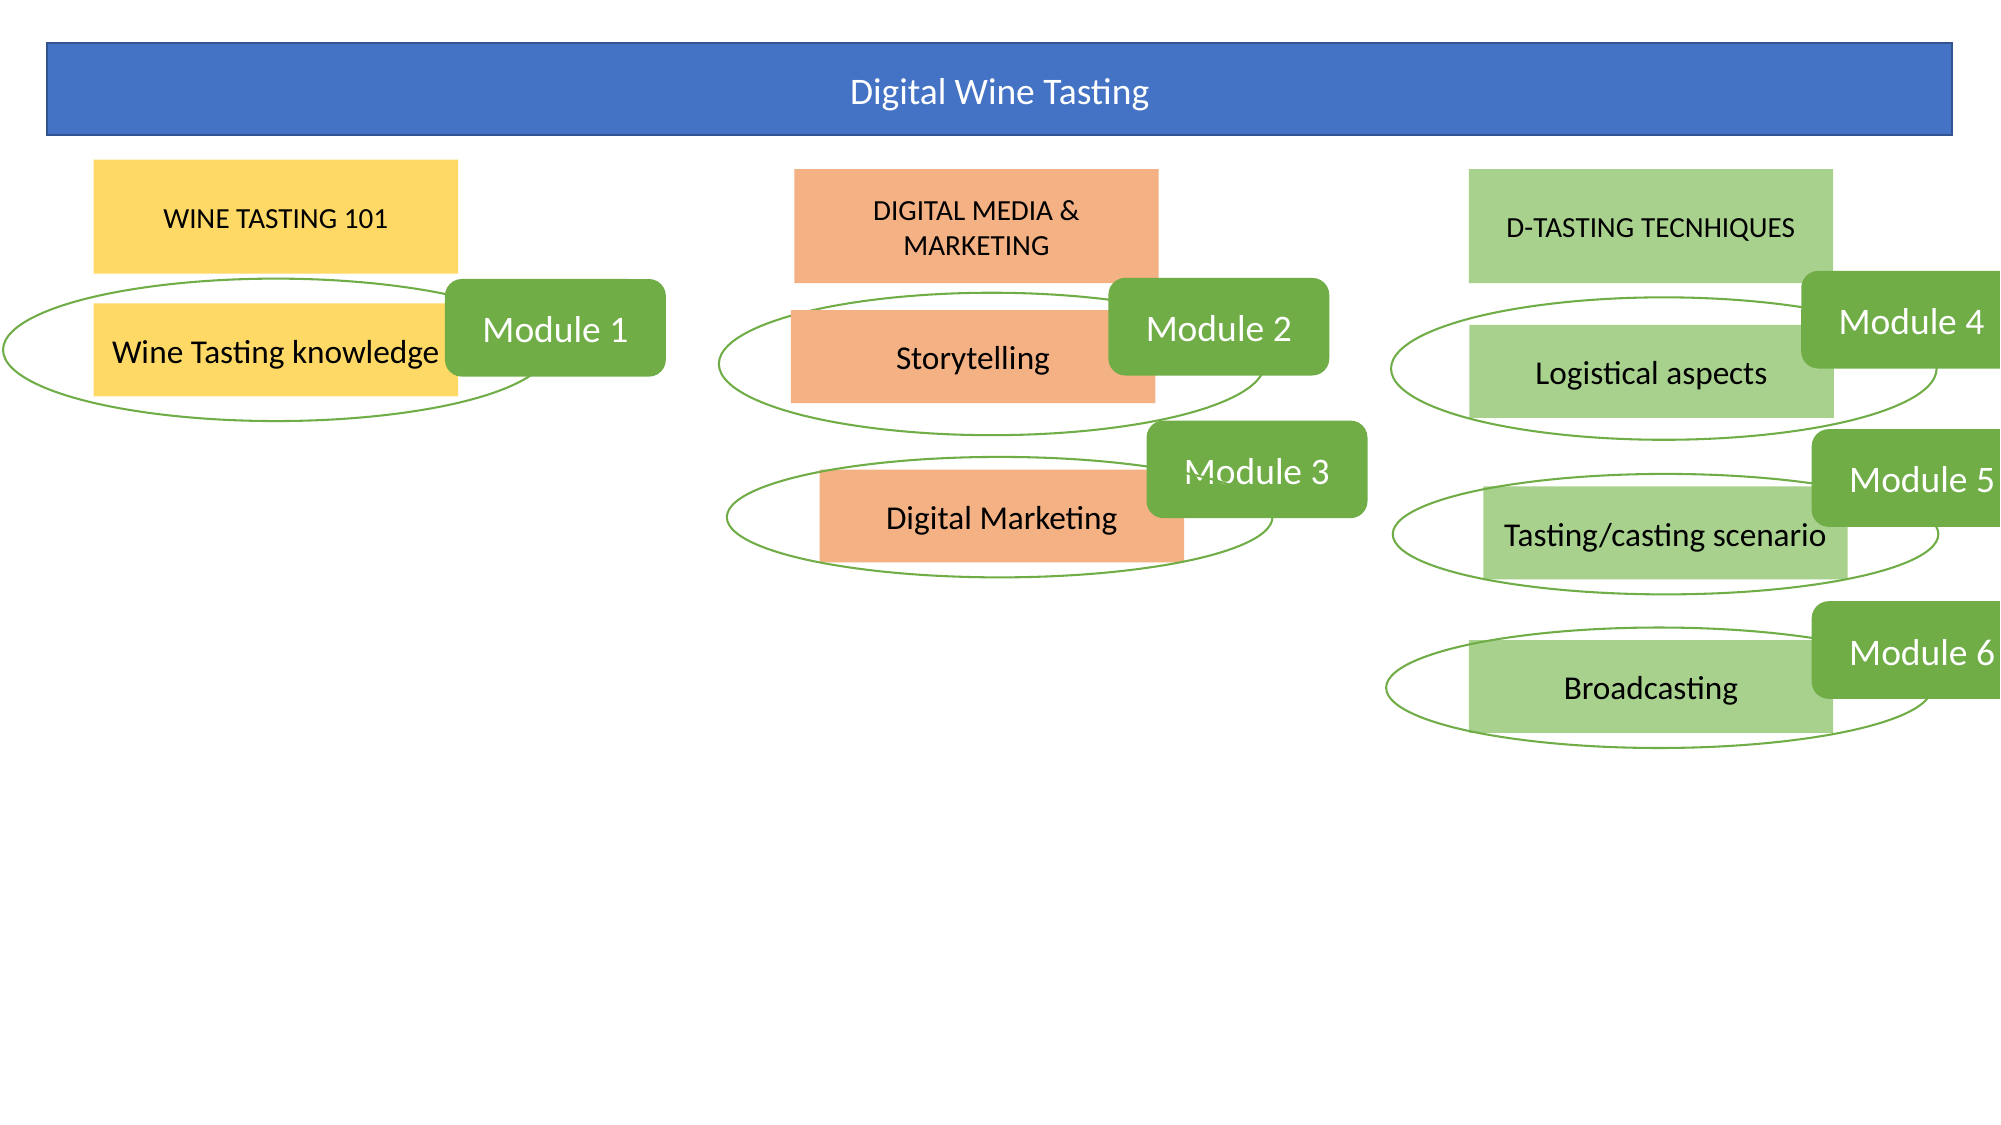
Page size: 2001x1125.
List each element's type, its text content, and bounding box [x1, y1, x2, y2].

text_box Digital Wine Tasting [47, 43, 1953, 135]
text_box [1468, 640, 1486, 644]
text_box Module 3 [1147, 421, 1367, 518]
text_box D-TASTING TECNHIQUES [1468, 169, 1834, 284]
text_box [813, 292, 1109, 310]
text_box Module 5 [1812, 430, 2000, 526]
text_box Module 6 [1812, 602, 2000, 698]
text_box DIGITAL MEDIA & MARKETING [794, 169, 1159, 284]
text_box [1392, 473, 1939, 595]
text_box [3, 278, 530, 422]
text_box Storytelling [790, 310, 1156, 404]
text_box Module 1 [445, 279, 665, 376]
text_box WINE TASTING 101 [93, 159, 459, 274]
text_box [726, 456, 1273, 578]
text_box Module 4 [1802, 271, 2000, 368]
text_box [1386, 627, 1928, 748]
text_box Module 2 [1109, 278, 1329, 375]
text_box [718, 315, 1262, 436]
text_box [1391, 297, 1937, 440]
